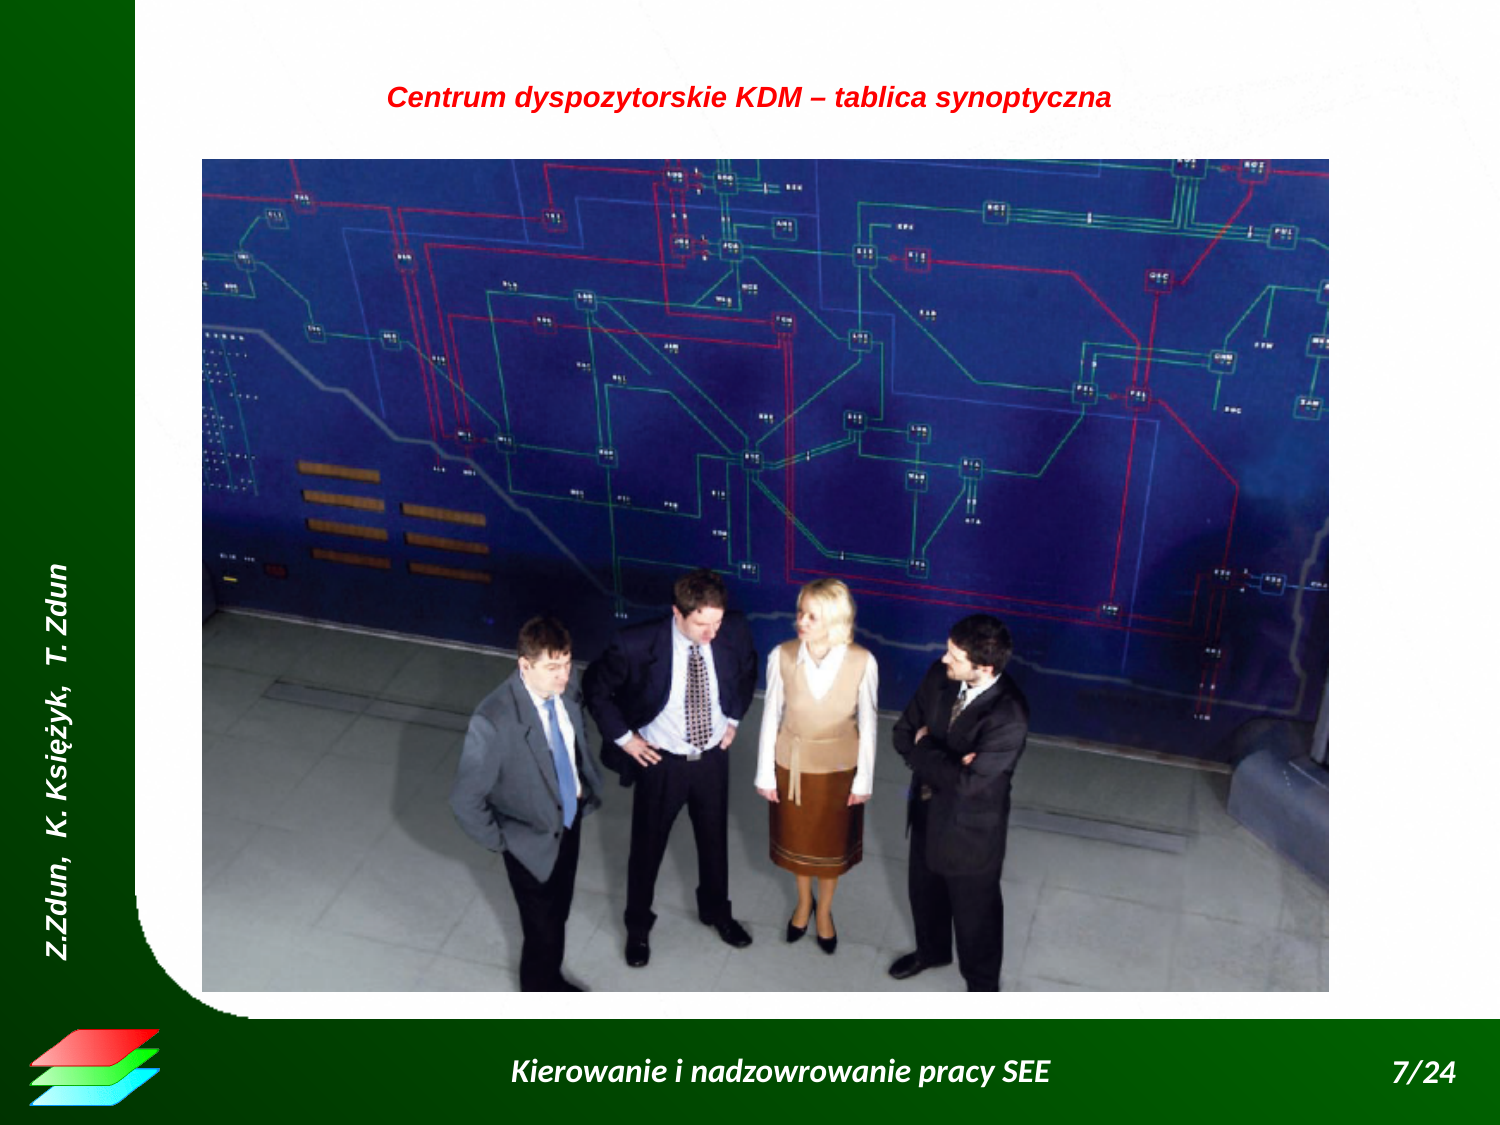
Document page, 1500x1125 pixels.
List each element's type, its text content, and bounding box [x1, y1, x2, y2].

picture [29, 1029, 160, 1106]
text_box Centrum dyspozytorskie KDM – tablica synoptyczna [386, 78, 1113, 114]
picture [135, 0, 1500, 1019]
